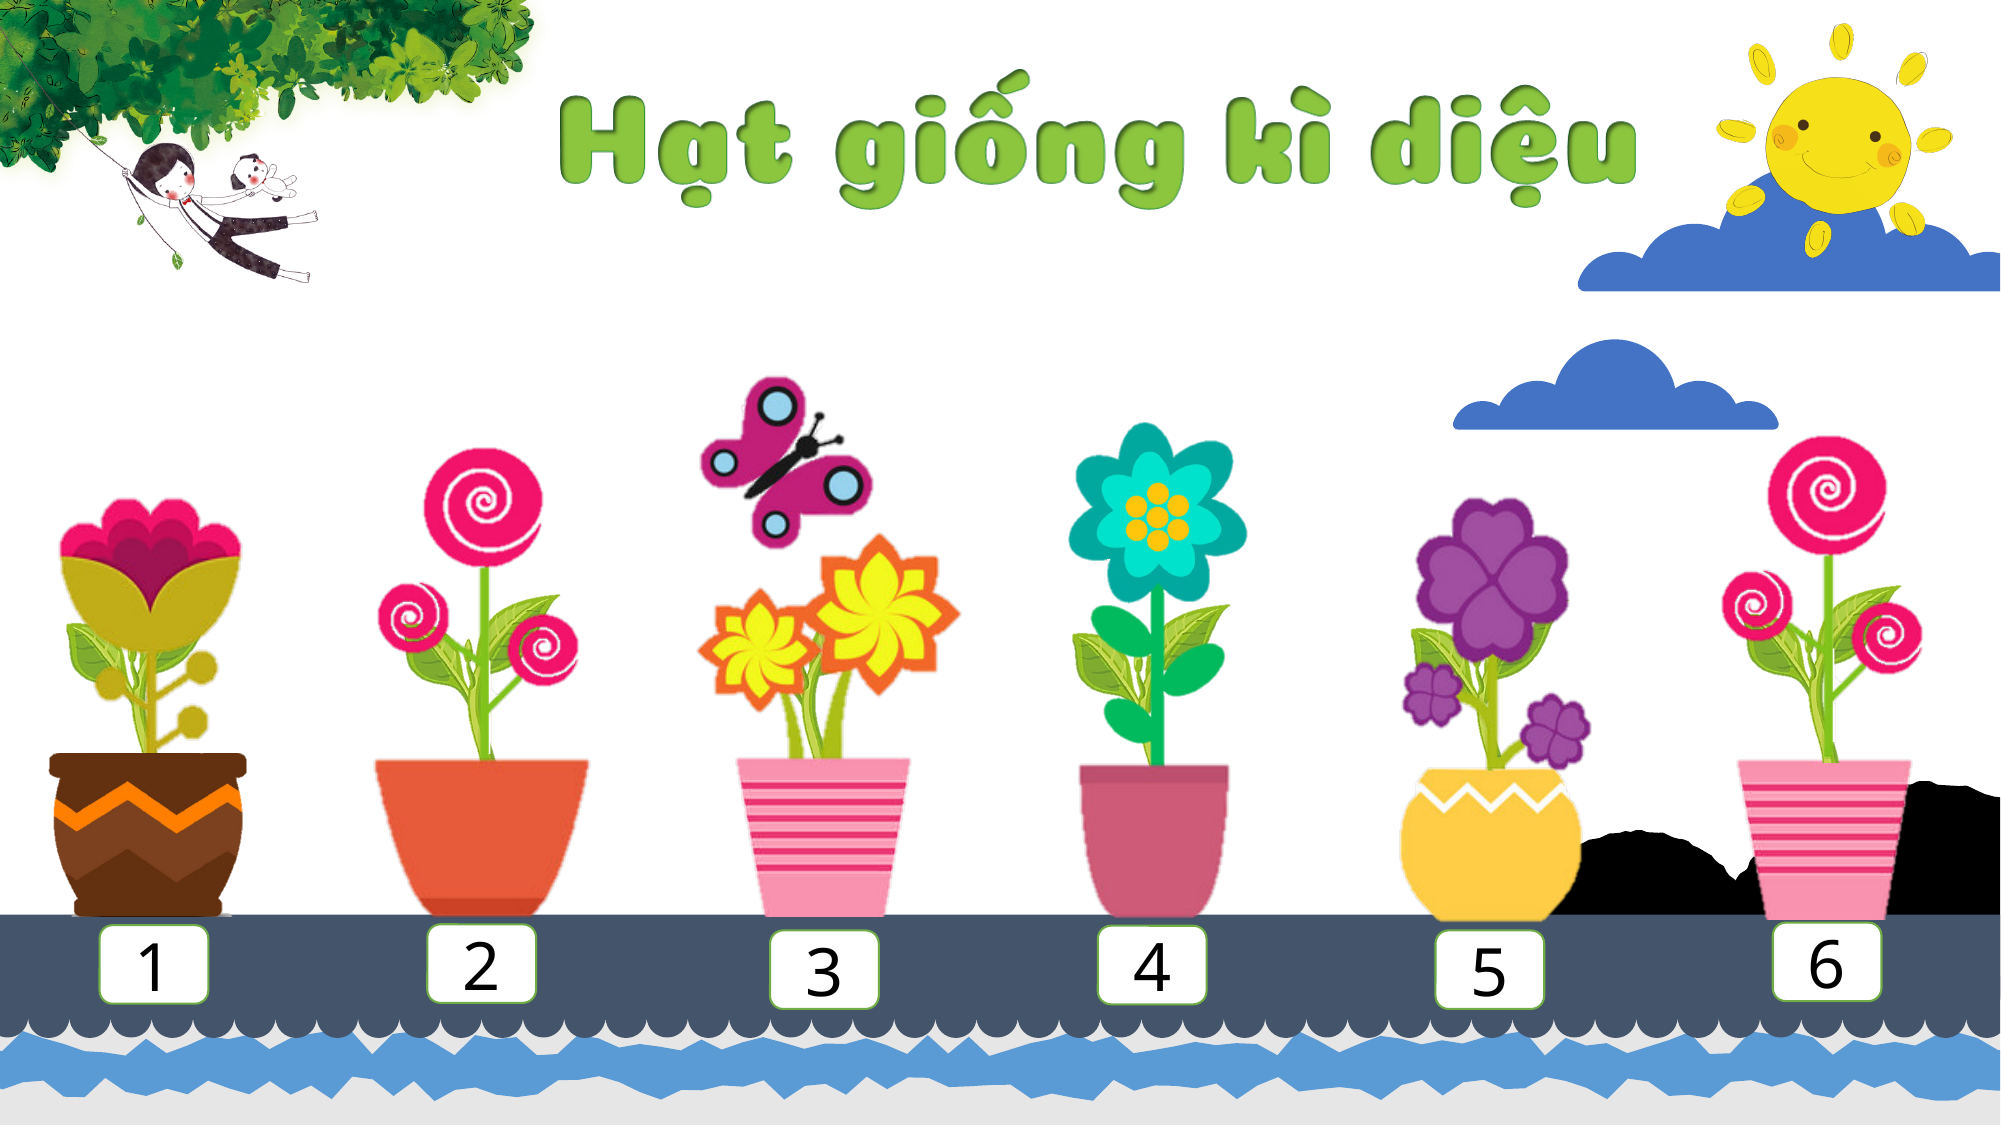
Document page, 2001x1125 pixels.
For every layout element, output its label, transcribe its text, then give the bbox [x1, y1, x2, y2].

picture [690, 355, 966, 917]
text_box 4 [1097, 926, 1207, 1005]
picture [1391, 472, 1608, 928]
picture [0, 0, 1662, 322]
picture [1705, 397, 1945, 920]
picture [1038, 408, 1265, 926]
picture [339, 408, 624, 921]
text_box 5 [1435, 930, 1545, 1009]
text_box 2 [427, 924, 537, 1003]
text_box 3 [770, 930, 879, 1009]
picture [39, 435, 293, 917]
picture [1694, 0, 1978, 284]
text_box 6 [1772, 922, 1882, 1002]
text_box 1 [99, 925, 209, 1004]
